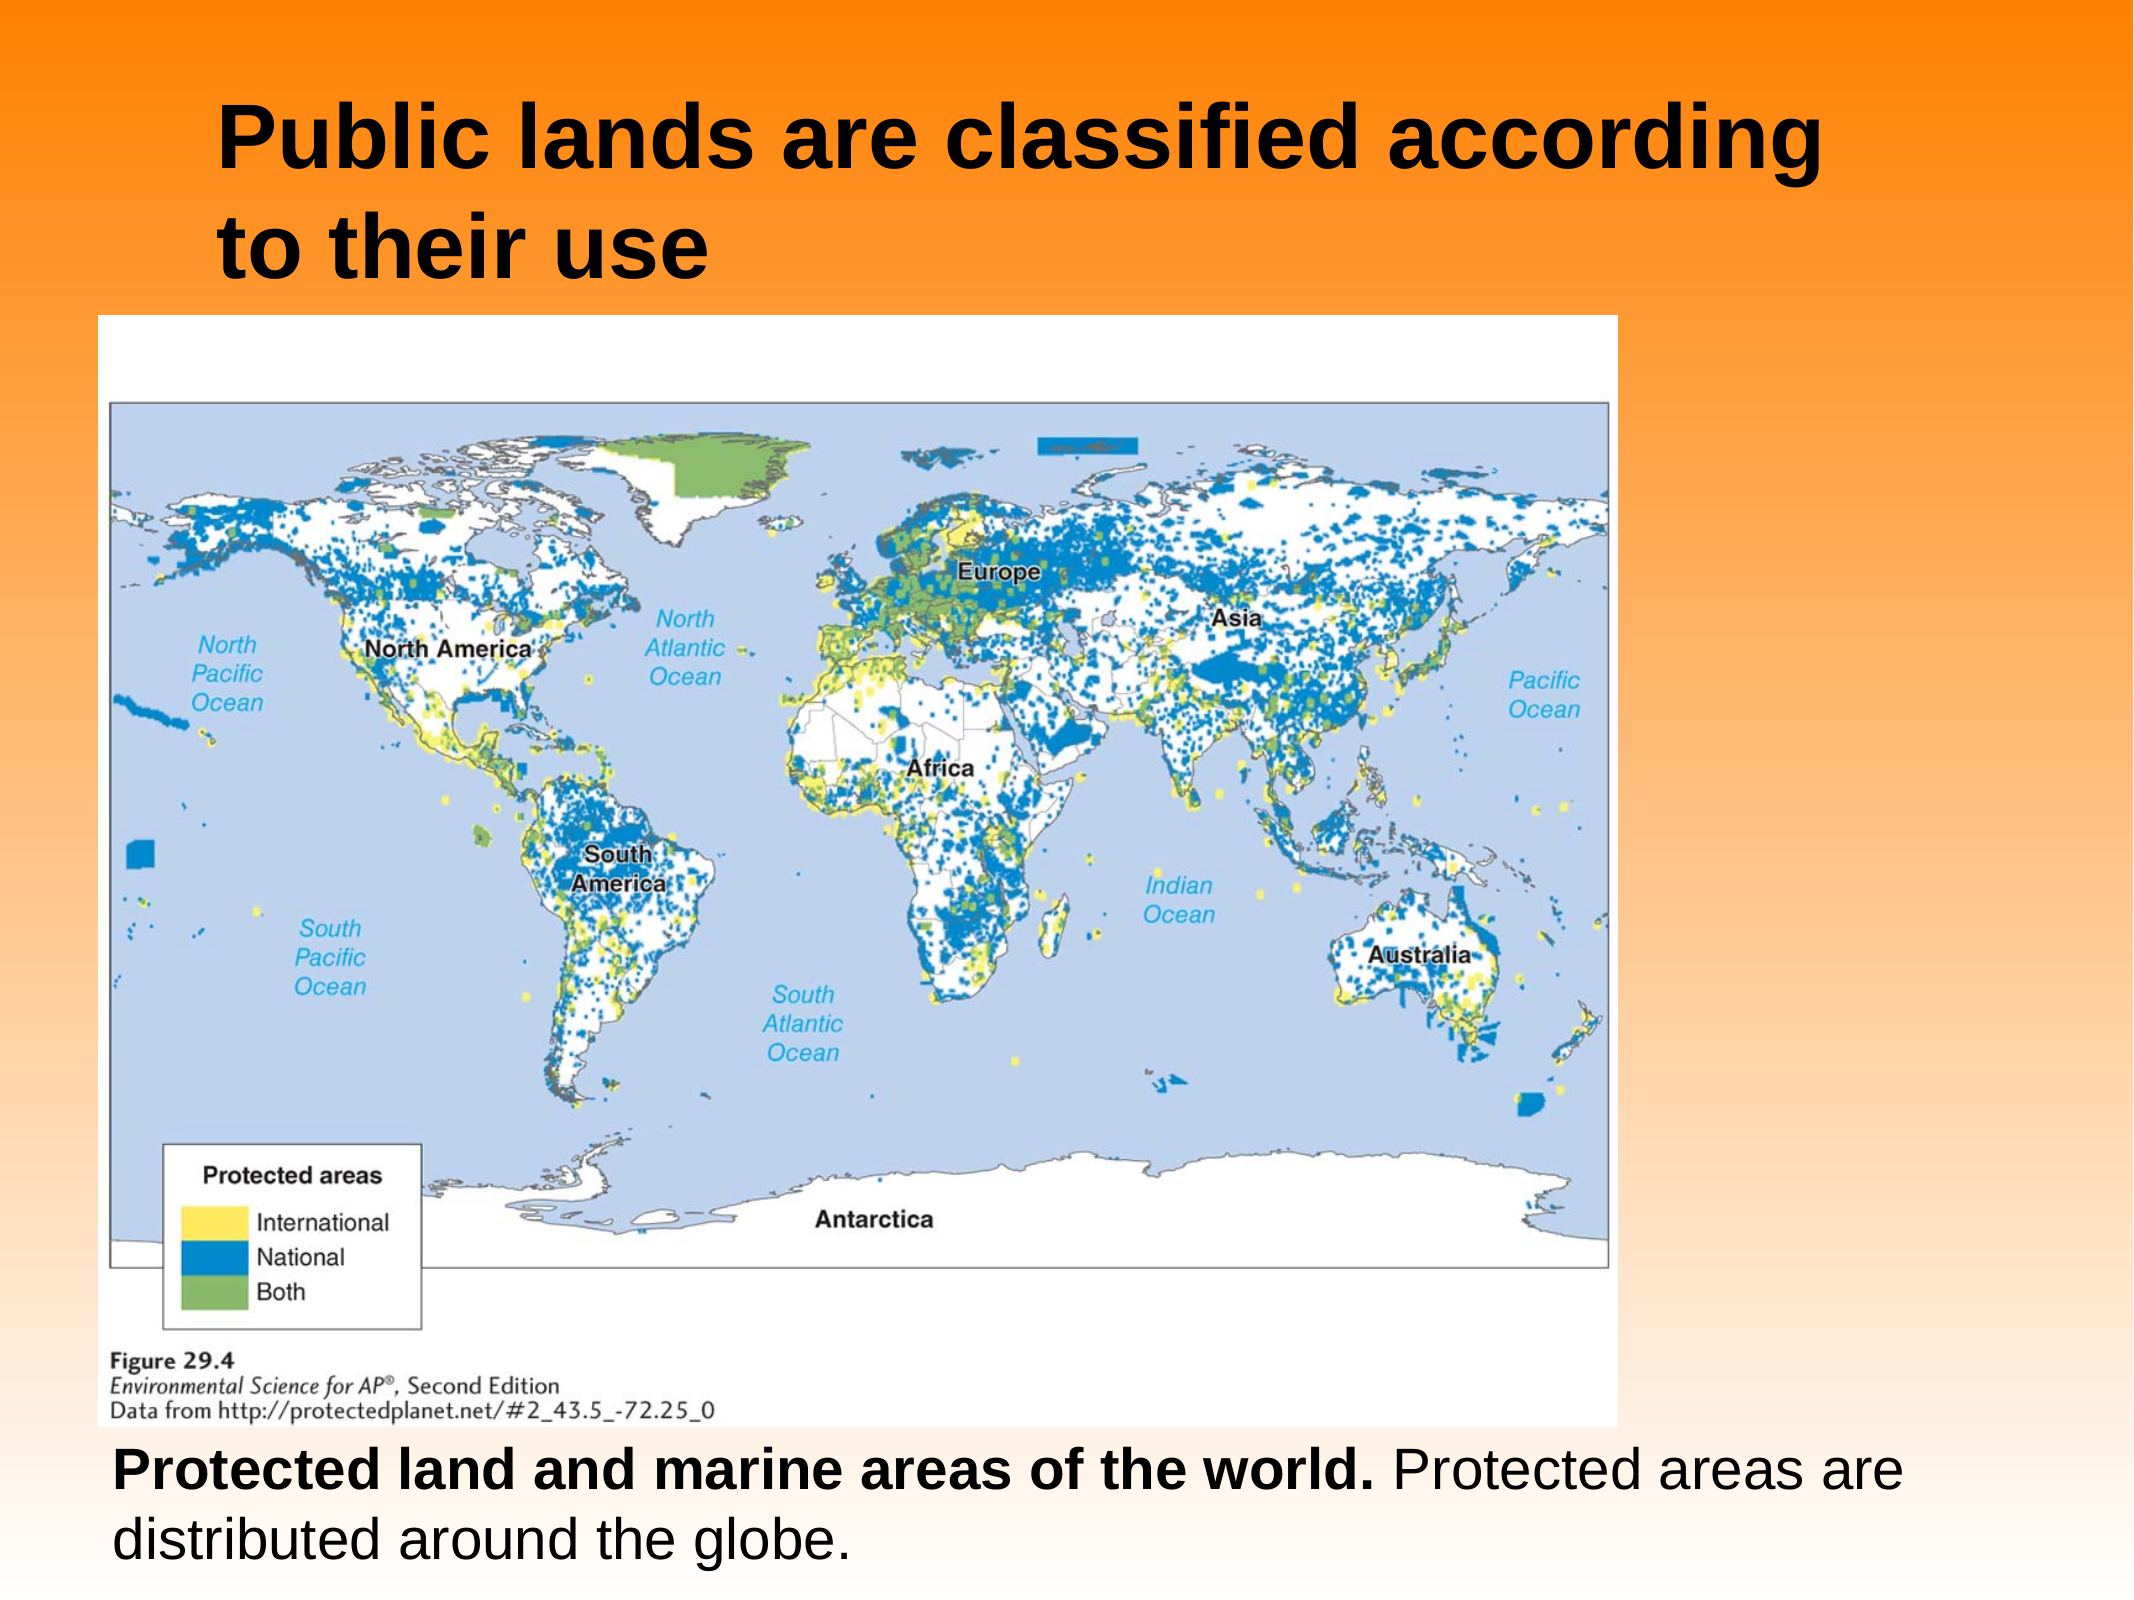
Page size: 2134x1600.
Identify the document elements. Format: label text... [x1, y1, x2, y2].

title Public lands are classified according to their use [208, 39, 1925, 444]
text_box Protected land and marine areas of the world. Protected areas are distributed around the globe. [97, 1423, 2105, 1579]
picture [97, 314, 1618, 1428]
